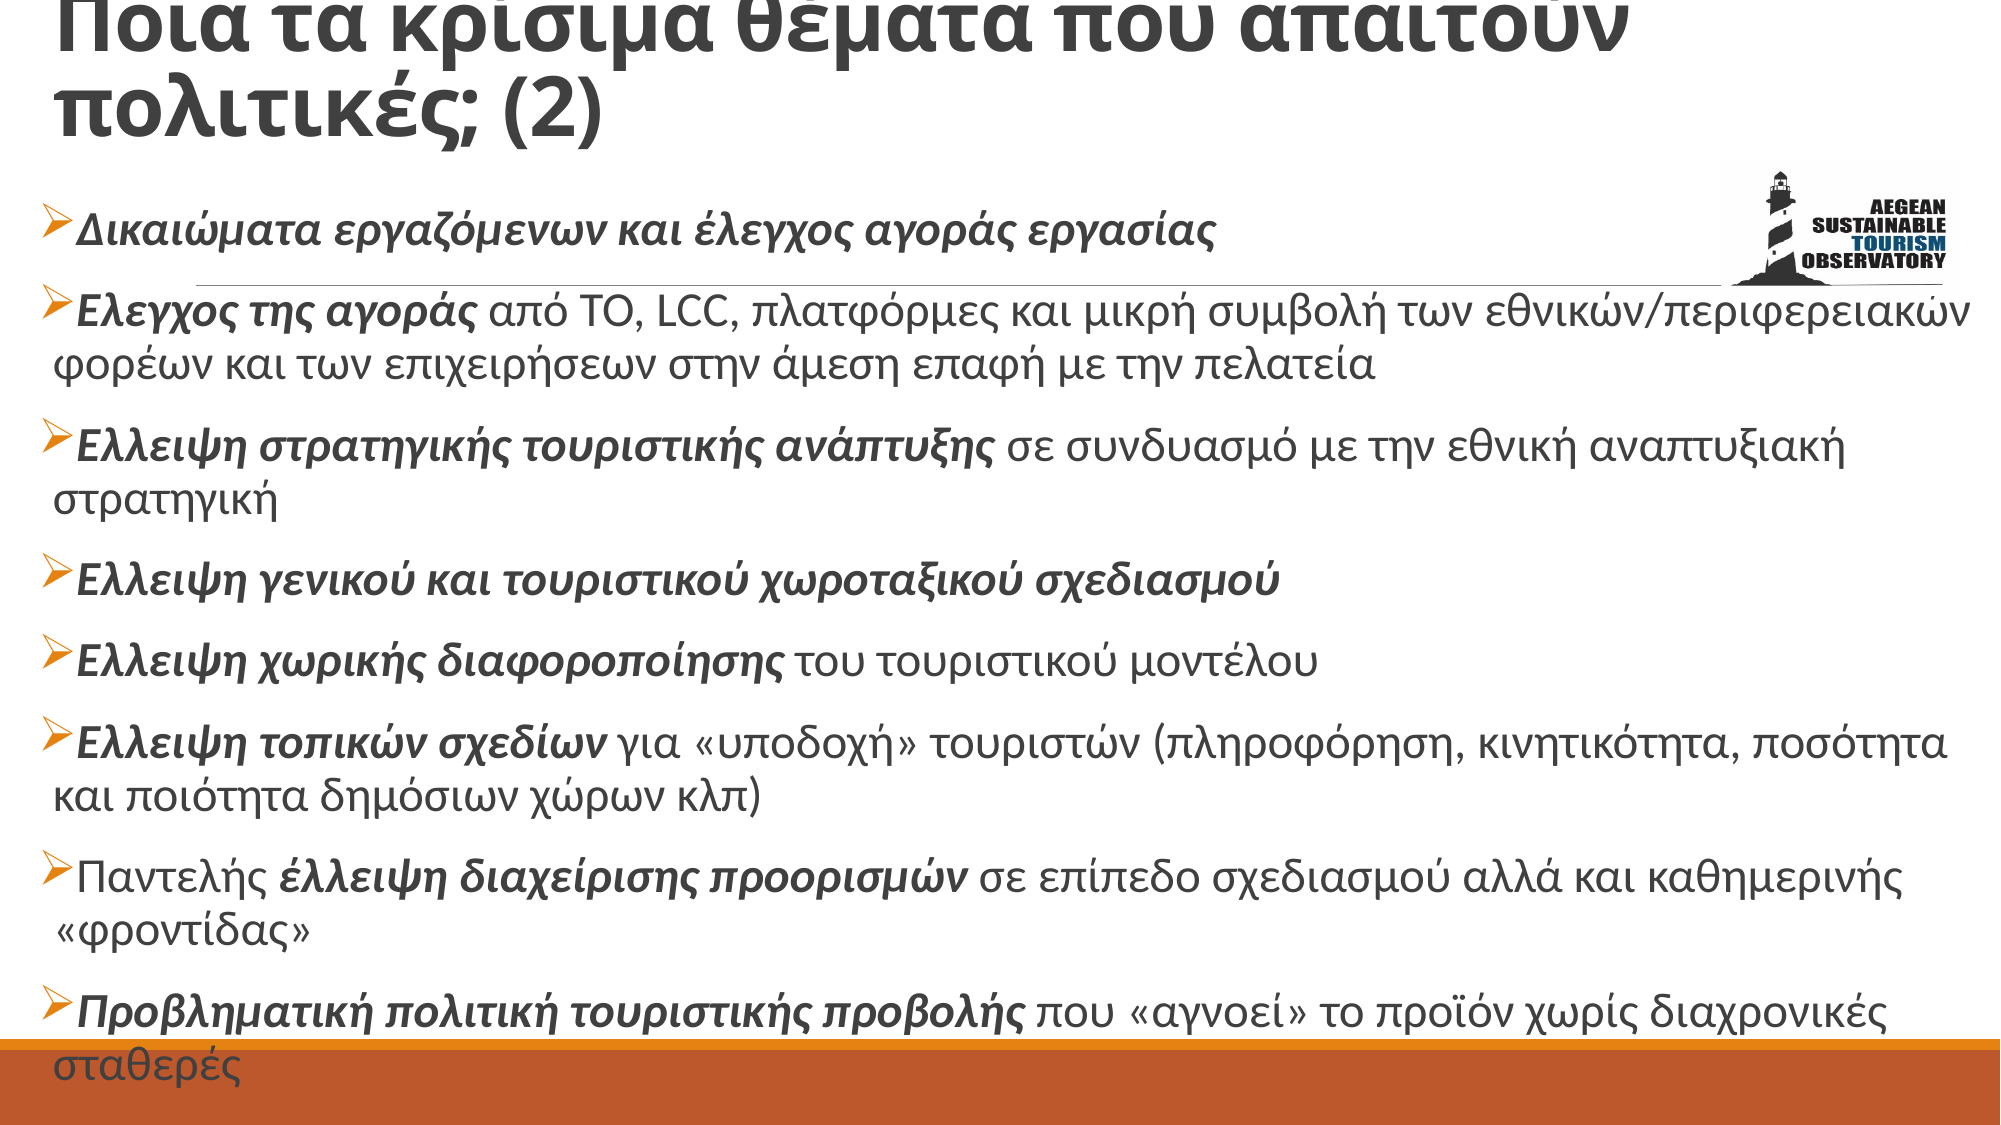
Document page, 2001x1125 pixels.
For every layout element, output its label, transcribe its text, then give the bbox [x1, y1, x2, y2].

list Δικαιώματα εργαζόμενων και έλεγχος αγοράς εργασίας Ελεγχος της αγοράς από ΤΟ, LCC, πλατφόρμες και μικρή συμβολή των εθνικών/περιφερειακών φορέων και των επιχειρήσεων στην άμεση επαφή με την πελατεία Ελλειψη στρατηγικής τουριστικής ανάπτυξης σε συνδυασμό με την εθνική αναπτυξιακή στρατηγική Ελλειψη γενικού και τουριστικού χωροταξικού σχεδιασμού Ελλειψη χωρικής διαφοροποίησης του τουριστικού μοντέλου Ελλειψη τοπικών σχεδίων για «υποδοχή» τουριστών (πληροφόρηση, κινητικότητα, ποσότητα και ποιότητα δημόσιων χώρων κλπ) Παντελής έλλειψη διαχείρισης προορισμών σε επίπεδο σχεδιασμού αλλά και καθημερινής «φροντίδας» Προβληματική πολιτική τουριστικής προβολής που «αγνοεί» το προϊόν χωρίς διαχρονικές σταθερές [38, 193, 1986, 1100]
title Ποια τα κρίσιμα θέματα που απαιτούν πολιτικές; (2) [38, 30, 1961, 161]
picture [1720, 159, 1962, 297]
